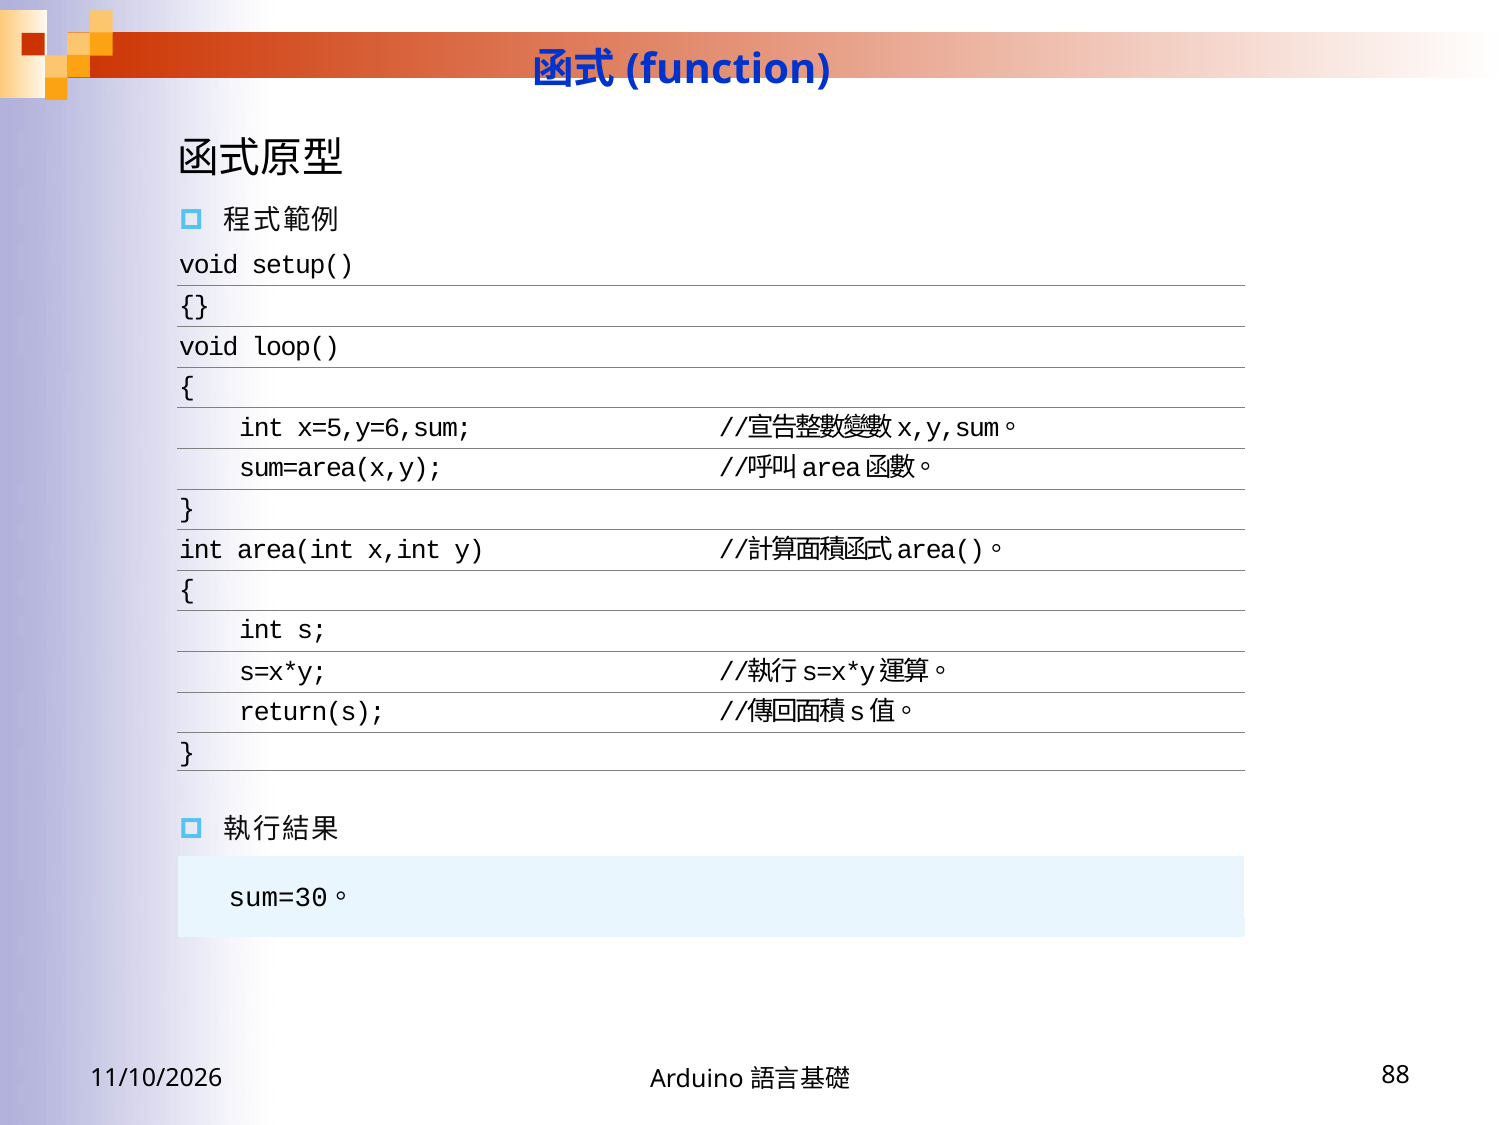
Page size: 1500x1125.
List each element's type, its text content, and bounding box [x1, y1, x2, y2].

picture [0, 78, 1246, 1125]
text_box 函式(function) [517, 34, 847, 100]
footer Arduino語言基礎 [512, 1025, 988, 1100]
text_box 函式原型 [103, 118, 360, 187]
slide_number 88 [1074, 1025, 1425, 1100]
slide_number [75, 1024, 425, 1103]
picture [0, 0, 275, 55]
